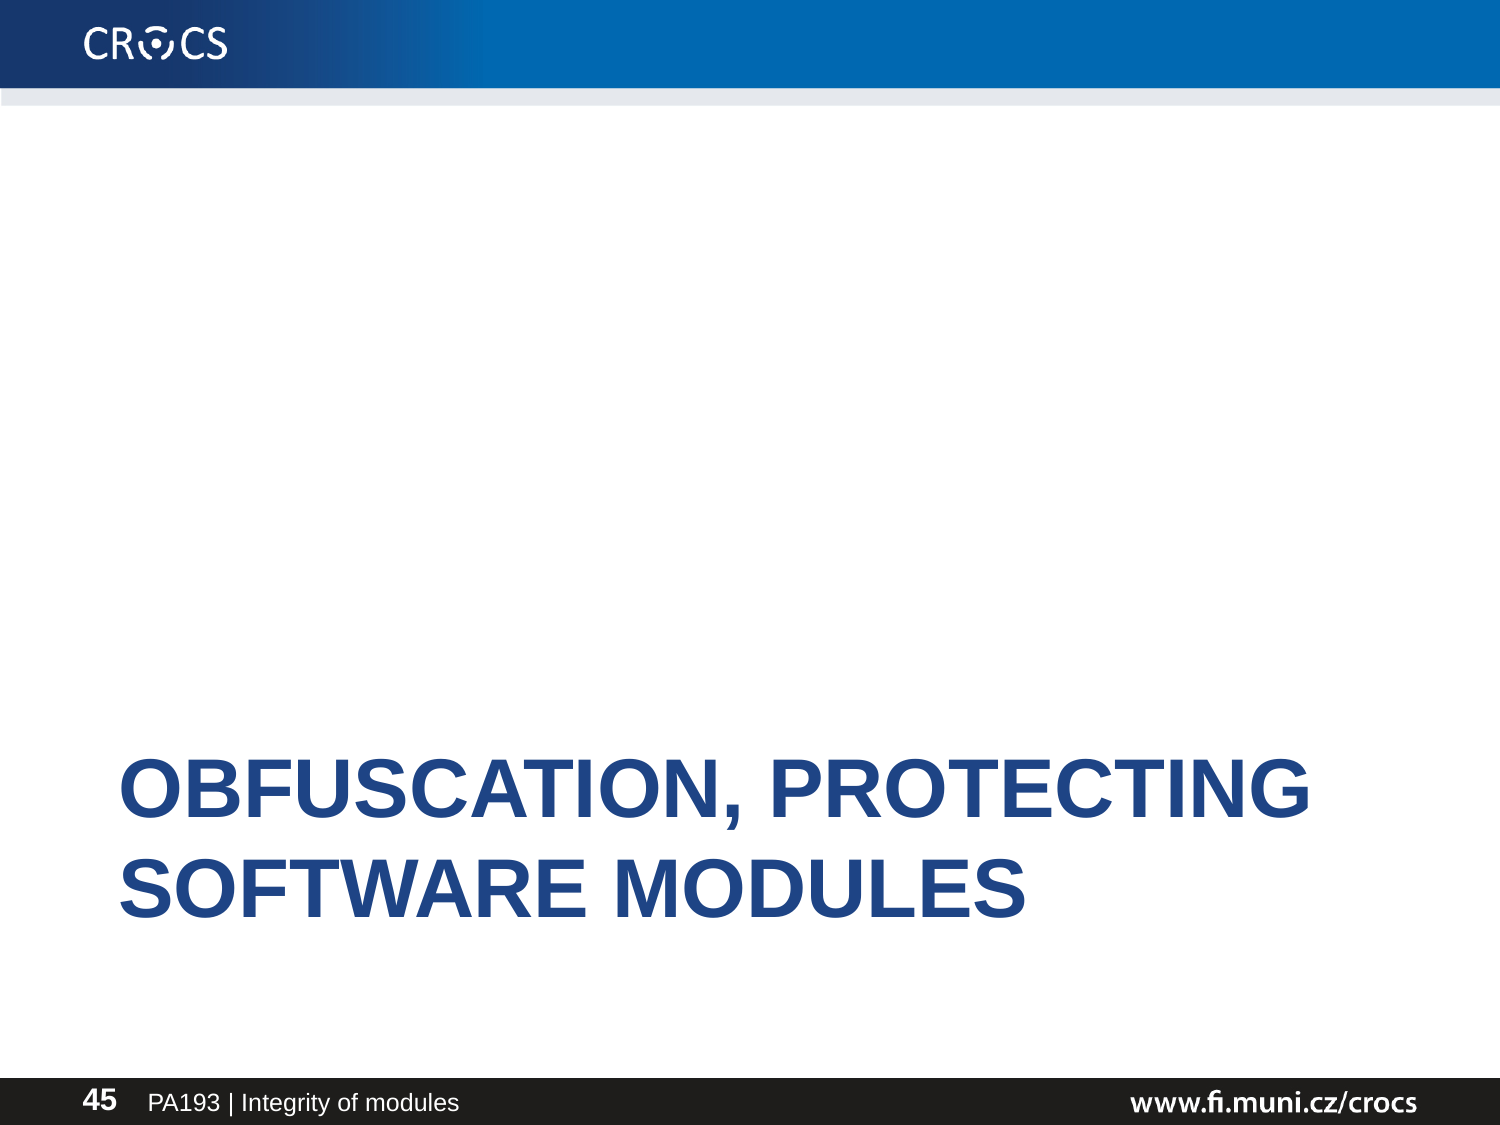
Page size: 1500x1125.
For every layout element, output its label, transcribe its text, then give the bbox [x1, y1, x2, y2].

footer PA193 | Integrity of modules [147, 1078, 809, 1125]
picture [0, 0, 1500, 1125]
title Obfuscation, Protecting software modules [118, 722, 1394, 947]
slide_number 45 [82, 1078, 147, 1125]
